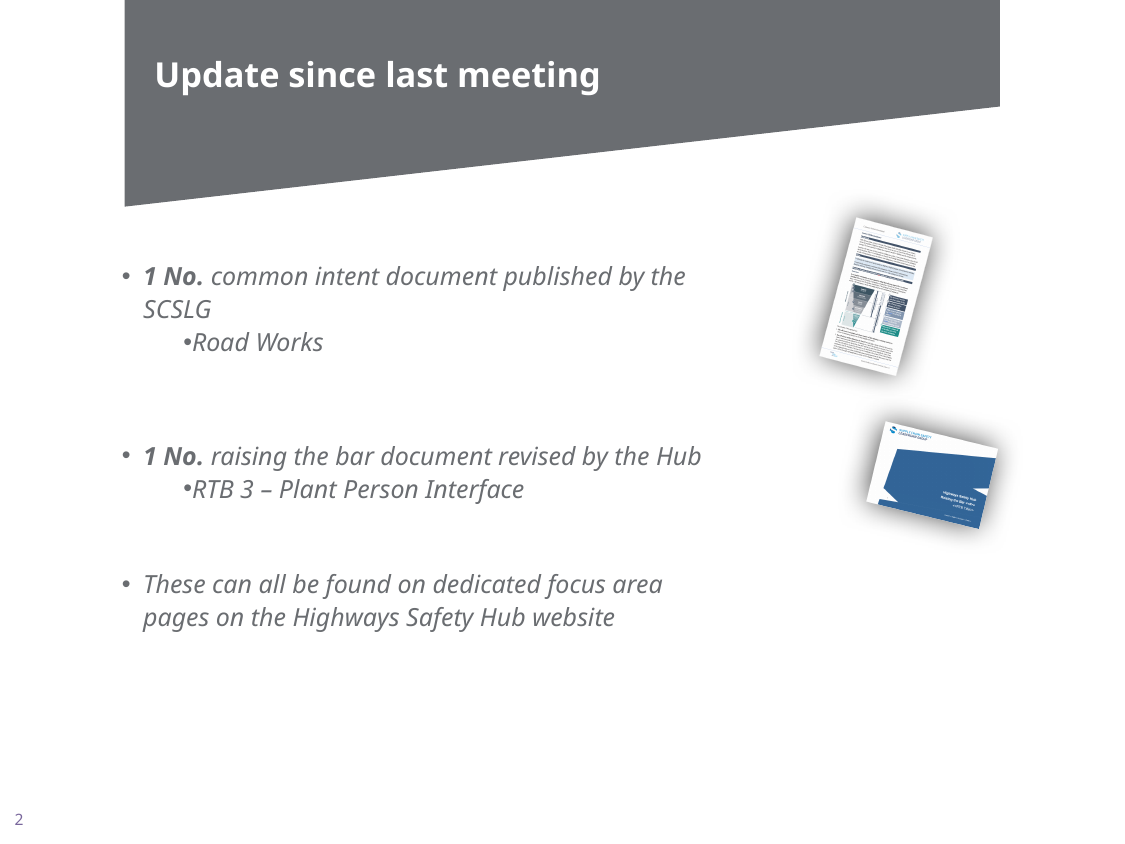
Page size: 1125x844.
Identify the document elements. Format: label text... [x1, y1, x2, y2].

list 1 No. common intent document published by the SCSLG Road Works 1 No. raising the bar document revised by the Hub RTB 3 – Plant Person Interface These can all be found on dedicated focus area pages on the Highways Safety Hub website [69, 250, 750, 672]
picture [820, 218, 932, 376]
slide_number 2 [0, 797, 68, 843]
title Update since last meeting [124, 0, 750, 144]
picture [867, 422, 998, 529]
